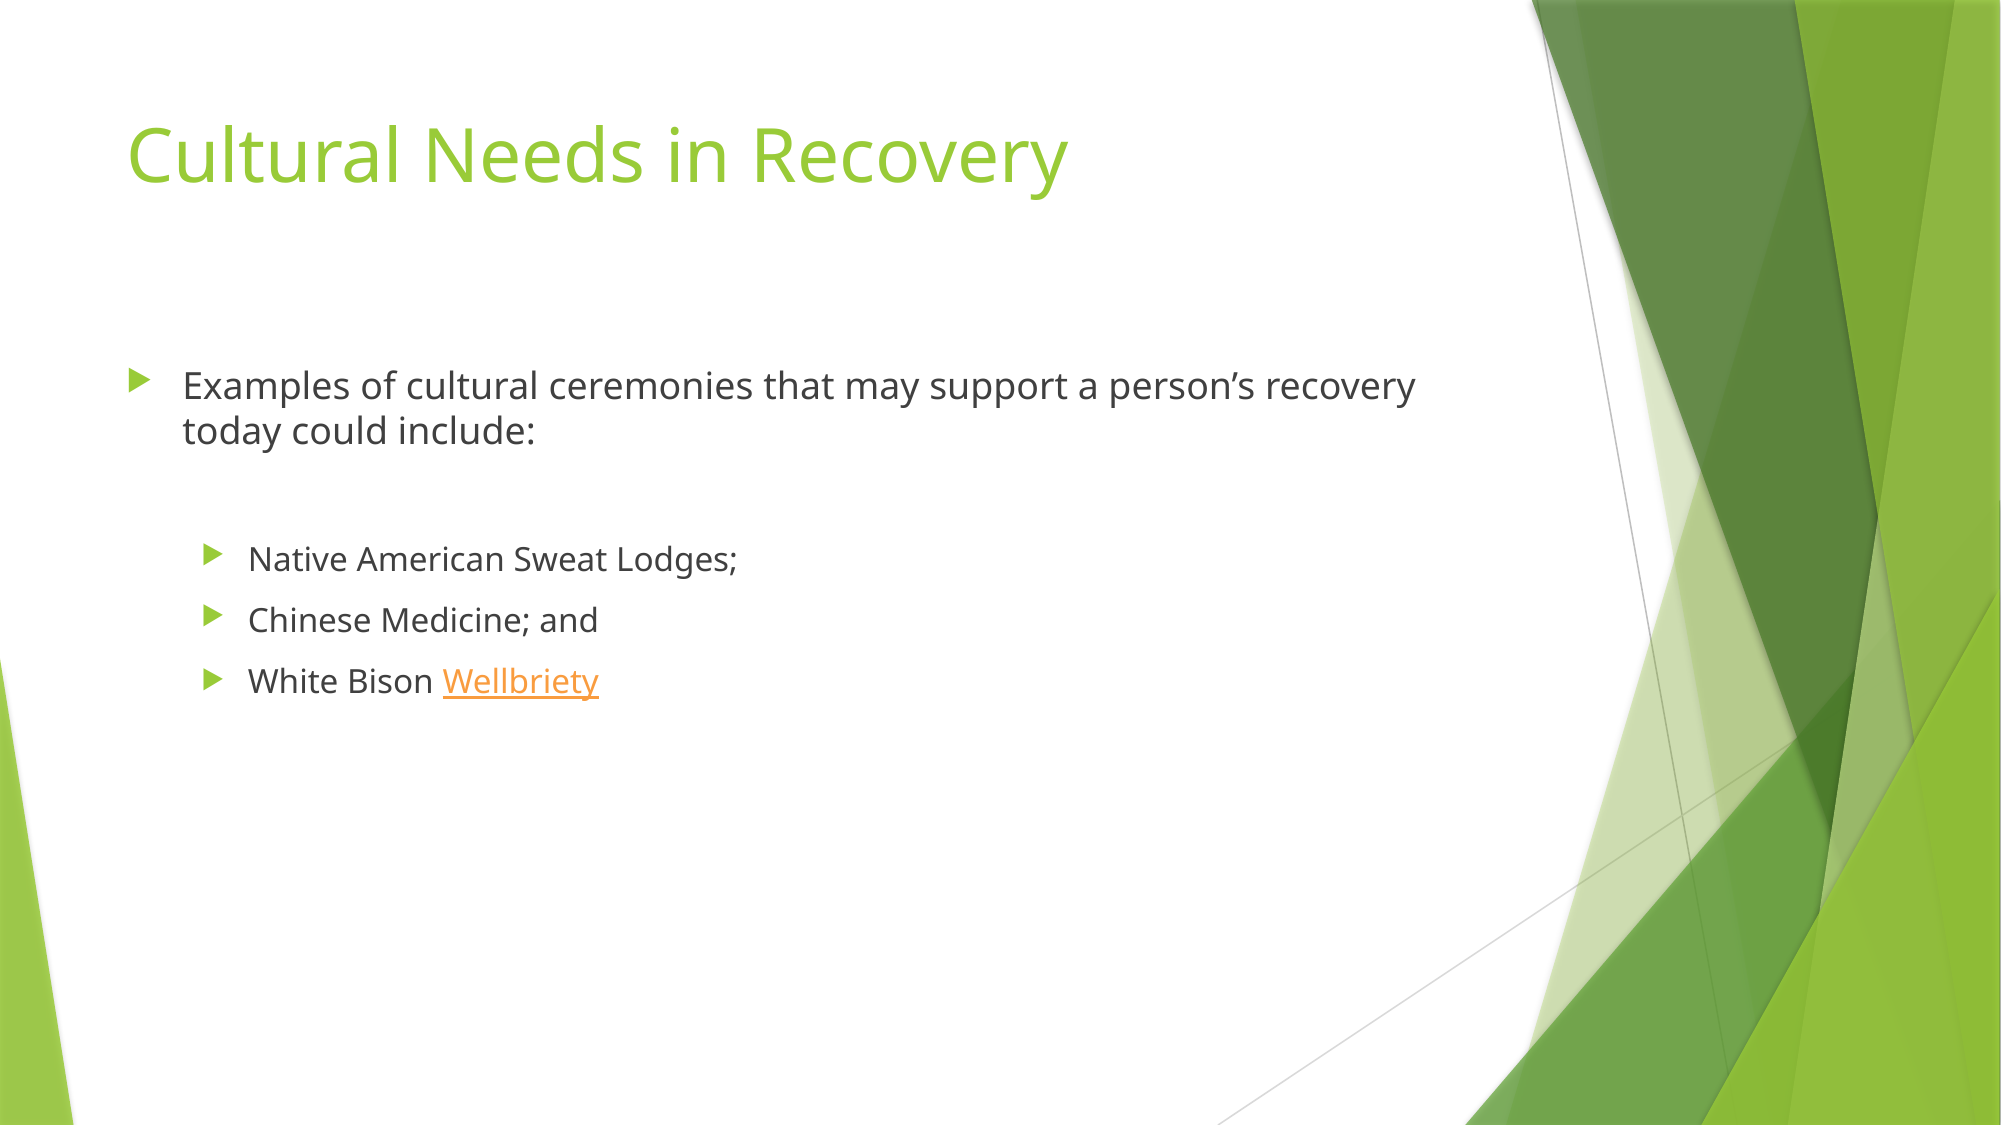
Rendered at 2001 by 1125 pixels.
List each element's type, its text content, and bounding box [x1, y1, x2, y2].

title Cultural Needs in Recovery [111, 99, 1522, 317]
list Examples of cultural ceremonies that may support a person’s recovery today could include: Native American Sweat Lodges; Chinese Medicine; and White Bison Wellbriety [111, 354, 1522, 992]
